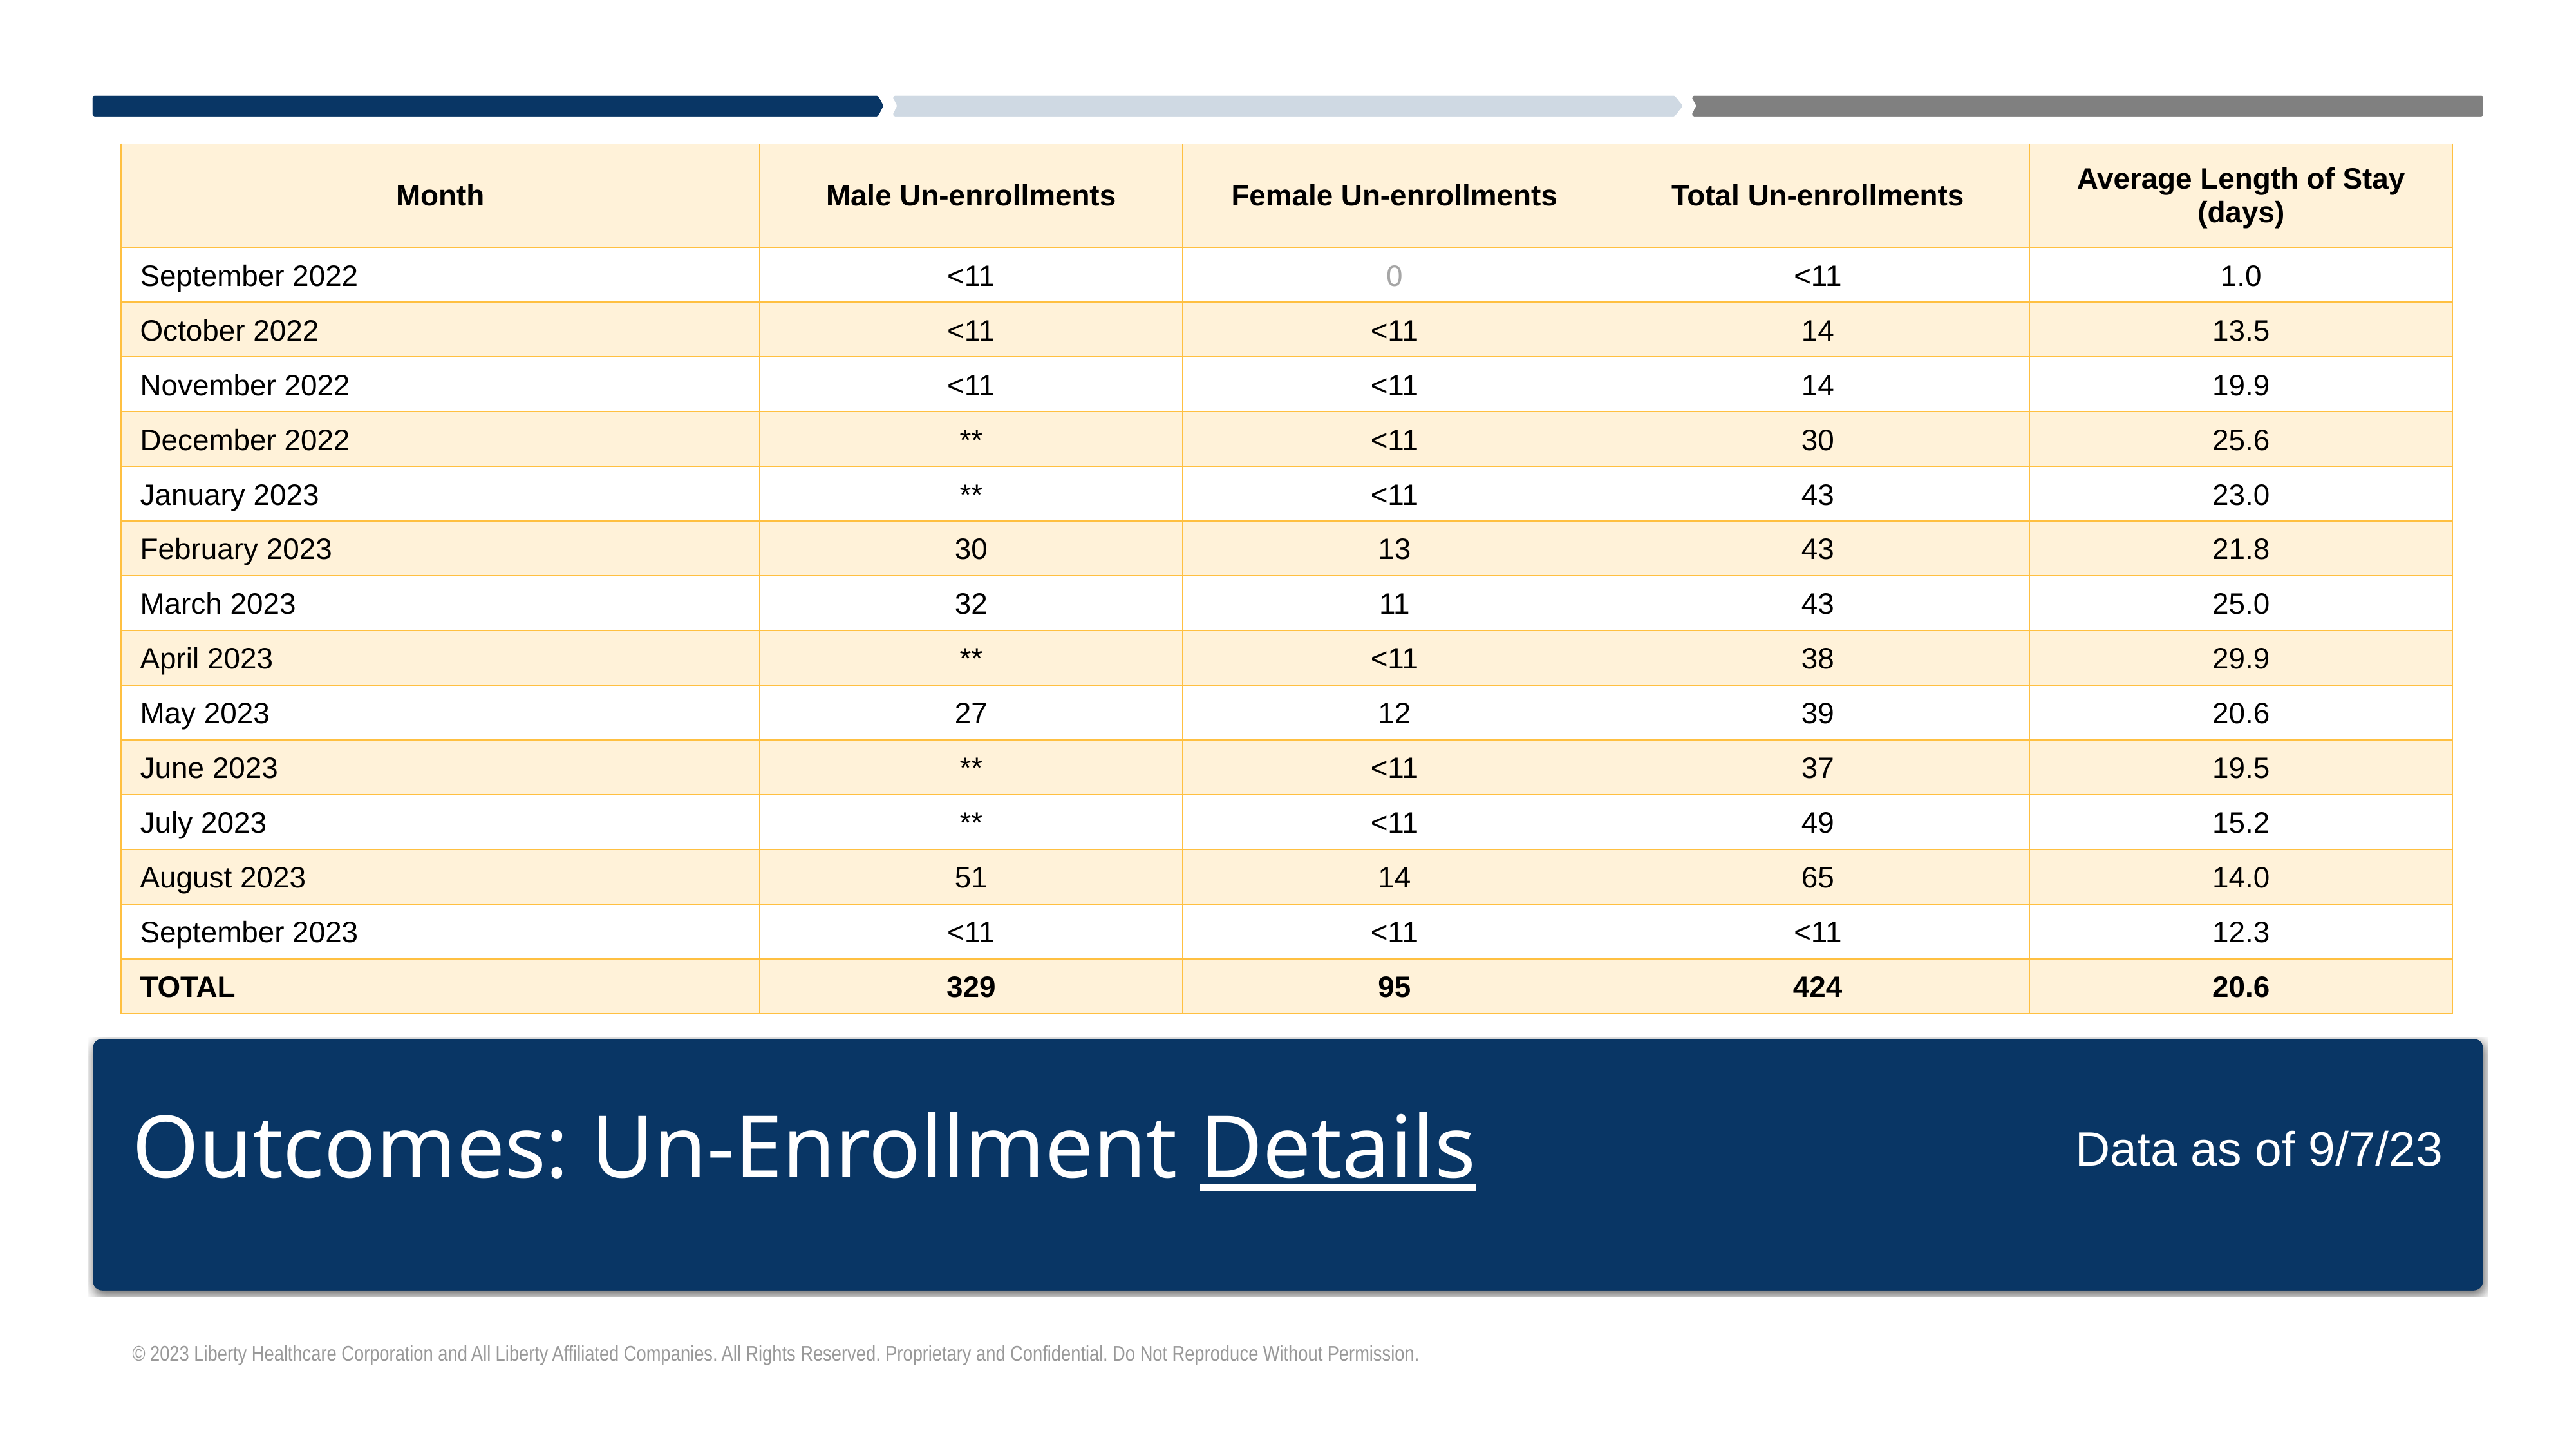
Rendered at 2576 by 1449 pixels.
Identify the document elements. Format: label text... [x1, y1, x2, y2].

table_cell March 2023 [122, 576, 759, 630]
table_cell November 2022 [122, 357, 759, 411]
table_cell 20.6 [2030, 960, 2452, 1013]
table_cell 14 [1183, 850, 1606, 904]
table_cell <11 [1183, 905, 1606, 958]
table_cell 43 [1606, 467, 2029, 520]
table_cell August 2023 [122, 850, 759, 904]
table_cell 424 [1606, 960, 2029, 1013]
table_cell June 2023 [122, 741, 759, 794]
table_cell <11 [1183, 795, 1606, 849]
table_cell ** [760, 467, 1182, 520]
table_cell <11 [760, 905, 1182, 958]
list Data as of 9/7/23 [1738, 1077, 2453, 1223]
title Outcomes: Un-Enrollment Details [122, 1077, 1738, 1223]
table_cell 23.0 [2030, 467, 2452, 520]
table_cell <11 [1606, 905, 2029, 958]
table_cell 29.9 [2030, 631, 2452, 685]
table_cell 30 [760, 522, 1182, 575]
table_cell 14 [1606, 303, 2029, 356]
table_cell 21.8 [2030, 522, 2452, 575]
table_cell 1.0 [2030, 248, 2452, 301]
table_cell <11 [760, 248, 1182, 301]
table_header Average Length of Stay (days) [2030, 144, 2452, 247]
table_cell 43 [1606, 522, 2029, 575]
table_cell April 2023 [122, 631, 759, 685]
table_cell 39 [1606, 686, 2029, 739]
table_cell 11 [1183, 576, 1606, 630]
table_cell 49 [1606, 795, 2029, 849]
table_cell 43 [1606, 576, 2029, 630]
table_cell 15.2 [2030, 795, 2452, 849]
table_cell 95 [1183, 960, 1606, 1013]
table_cell ** [760, 412, 1182, 466]
table_cell December 2022 [122, 412, 759, 466]
table_cell 38 [1606, 631, 2029, 685]
table_cell 25.6 [2030, 412, 2452, 466]
table_cell September 2023 [122, 905, 759, 958]
table_cell 25.0 [2030, 576, 2452, 630]
table_cell 27 [760, 686, 1182, 739]
table_cell ** [760, 631, 1182, 685]
table_cell <11 [760, 303, 1182, 356]
table_cell 14.0 [2030, 850, 2452, 904]
table_cell <11 [1183, 631, 1606, 685]
table_cell ** [760, 741, 1182, 794]
table_cell 329 [760, 960, 1182, 1013]
table_cell <11 [1183, 467, 1606, 520]
table_cell <11 [760, 357, 1182, 411]
table_header Total Un-enrollments [1606, 144, 2029, 247]
table_header Month [122, 144, 759, 247]
table_cell 14 [1606, 357, 2029, 411]
table_cell October 2022 [122, 303, 759, 356]
table_cell May 2023 [122, 686, 759, 739]
table_cell <11 [1183, 412, 1606, 466]
table_cell July 2023 [122, 795, 759, 849]
table_cell <11 [1183, 357, 1606, 411]
table_cell 19.9 [2030, 357, 2452, 411]
table_header Male Un-enrollments [760, 144, 1182, 247]
table_cell 37 [1606, 741, 2029, 794]
table_cell <11 [1183, 741, 1606, 794]
table_cell 51 [760, 850, 1182, 904]
table_cell TOTAL [122, 960, 759, 1013]
table_cell September 2022 [122, 248, 759, 301]
table_cell 32 [760, 576, 1182, 630]
table_cell 13.5 [2030, 303, 2452, 356]
footer © 2023 Liberty Healthcare Corporation and All Liberty Affiliated Companies. All Rights Reserved. Proprietary and Confidential. Do Not Reproduce Without Permission. [122, 1314, 1584, 1391]
table_cell January 2023 [122, 467, 759, 520]
table_cell <11 [1606, 248, 2029, 301]
table_cell 13 [1183, 522, 1606, 575]
table_cell ** [760, 795, 1182, 849]
table_cell February 2023 [122, 522, 759, 575]
table_cell 65 [1606, 850, 2029, 904]
table_cell 20.6 [2030, 686, 2452, 739]
table_cell 12 [1183, 686, 1606, 739]
table_cell 19.5 [2030, 741, 2452, 794]
table_cell <11 [1183, 303, 1606, 356]
table_cell 30 [1606, 412, 2029, 466]
table_cell 0 [1183, 248, 1606, 301]
table_cell 12.3 [2030, 905, 2452, 958]
table_header Female Un-enrollments [1183, 144, 1606, 247]
